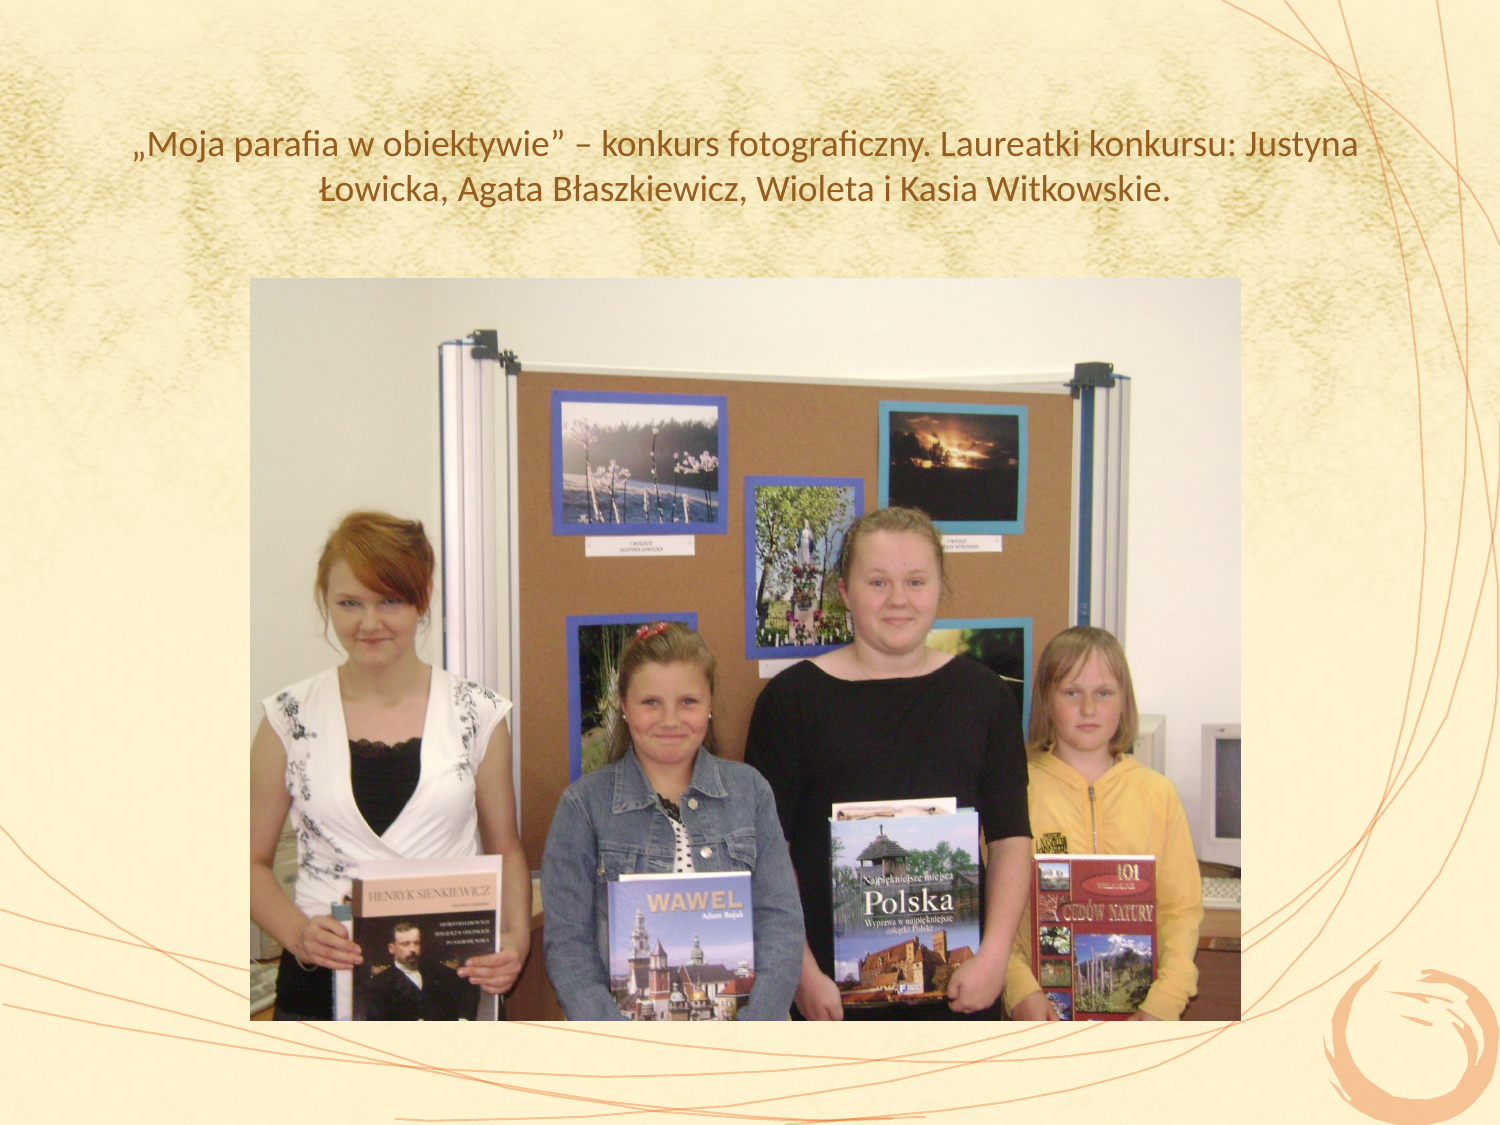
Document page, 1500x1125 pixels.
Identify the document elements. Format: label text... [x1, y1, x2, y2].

title „Moja parafia w obiektywie” – konkurs fotograficzny. Laureatki konkursu: Justyna Łowicka, Agata Błaszkiewicz, Wioleta i Kasia Witkowskie. [70, 70, 1421, 258]
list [249, 277, 1241, 1022]
